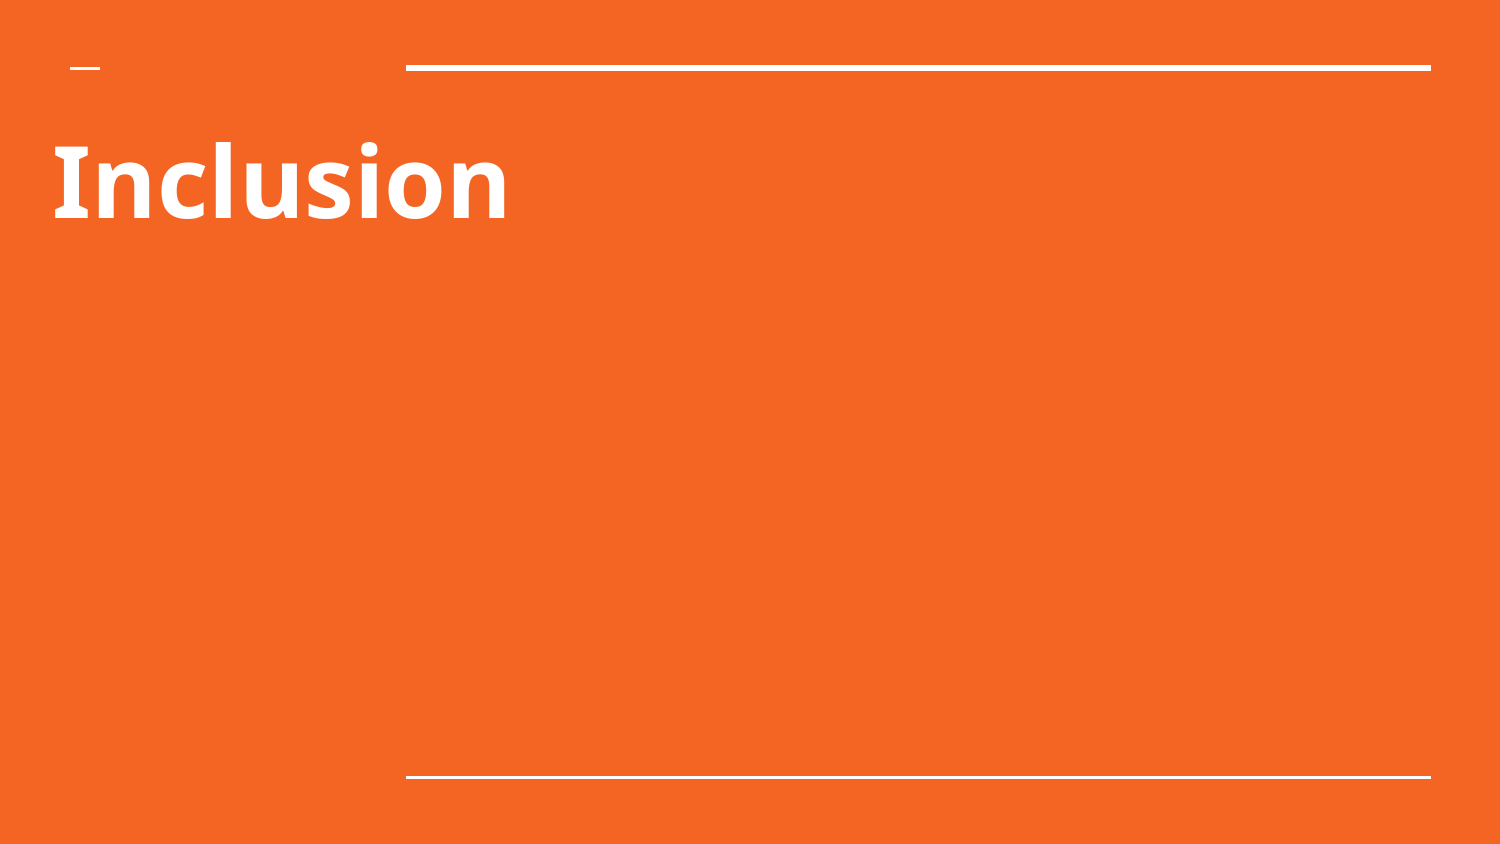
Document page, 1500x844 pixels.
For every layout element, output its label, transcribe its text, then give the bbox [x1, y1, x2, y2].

title Inclusion [37, 103, 1428, 645]
